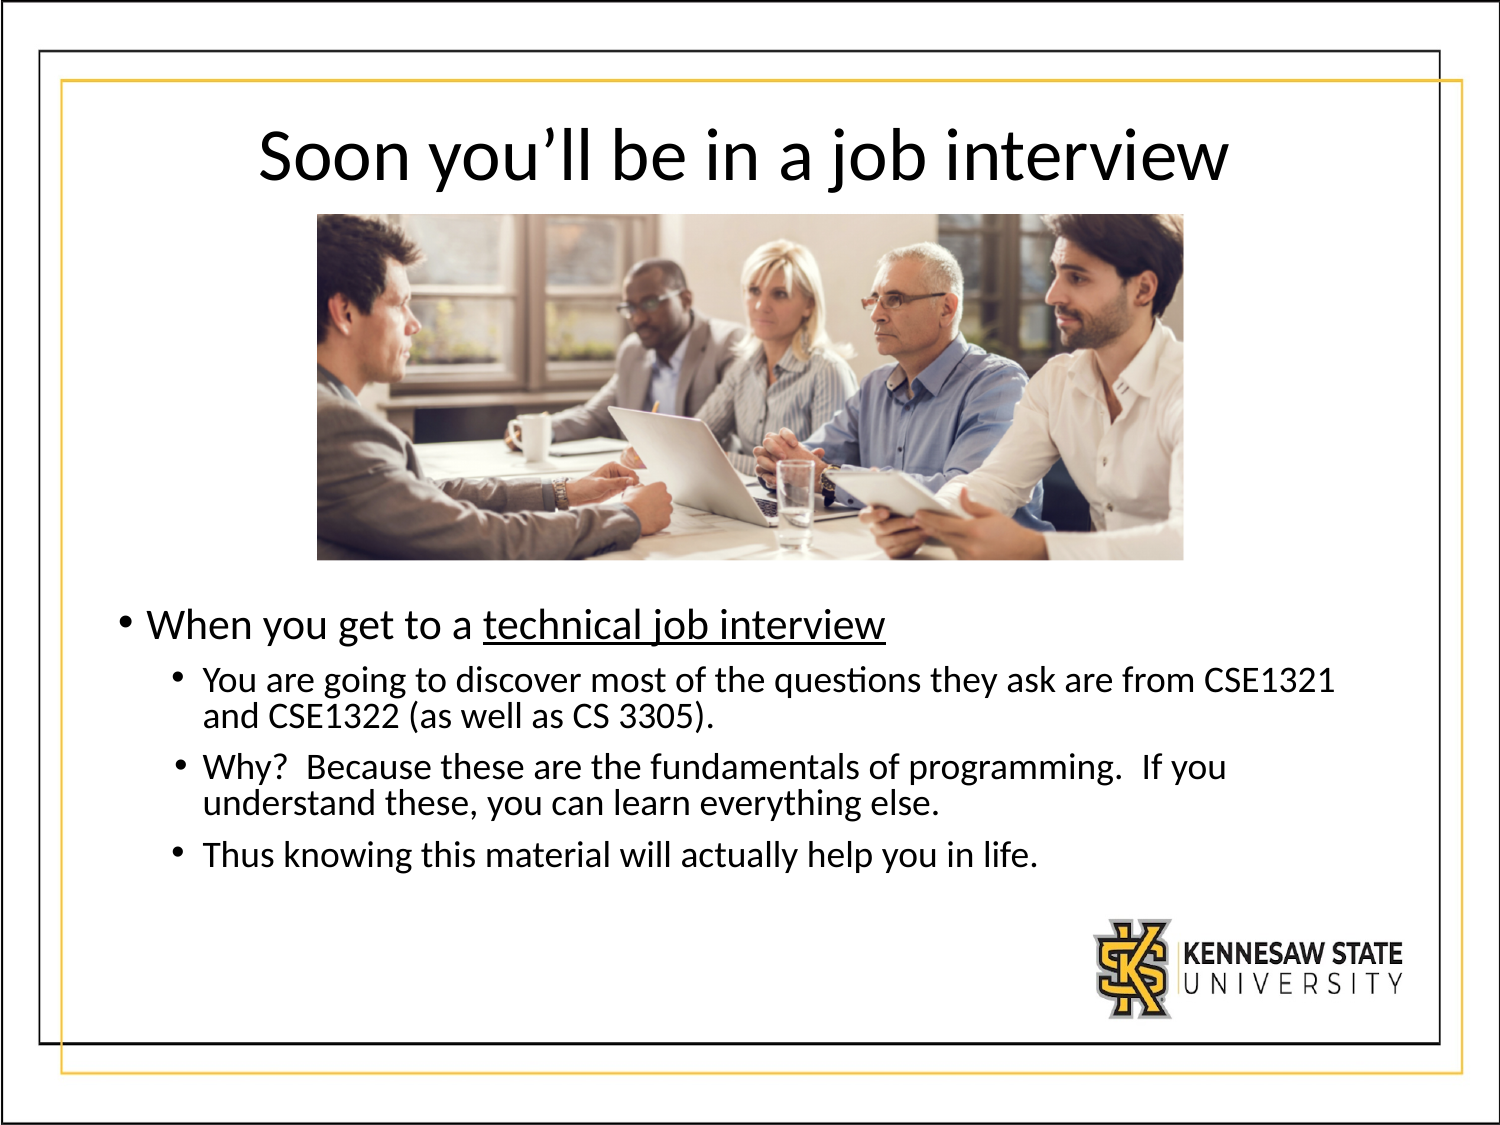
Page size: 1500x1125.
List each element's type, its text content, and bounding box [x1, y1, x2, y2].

title Soon you’ll be in a job interview [243, 85, 1256, 228]
list When you get to a technical job interview You are going to discover most of the questions they ask are from CSE1321 and CSE1322 (as well as CS 3305). Why? Because these are the fundamentals of programming. If you understand these, you can learn everything else. Thus knowing this material will actually help you in life. [103, 299, 1397, 968]
picture [0, 0, 1500, 1125]
